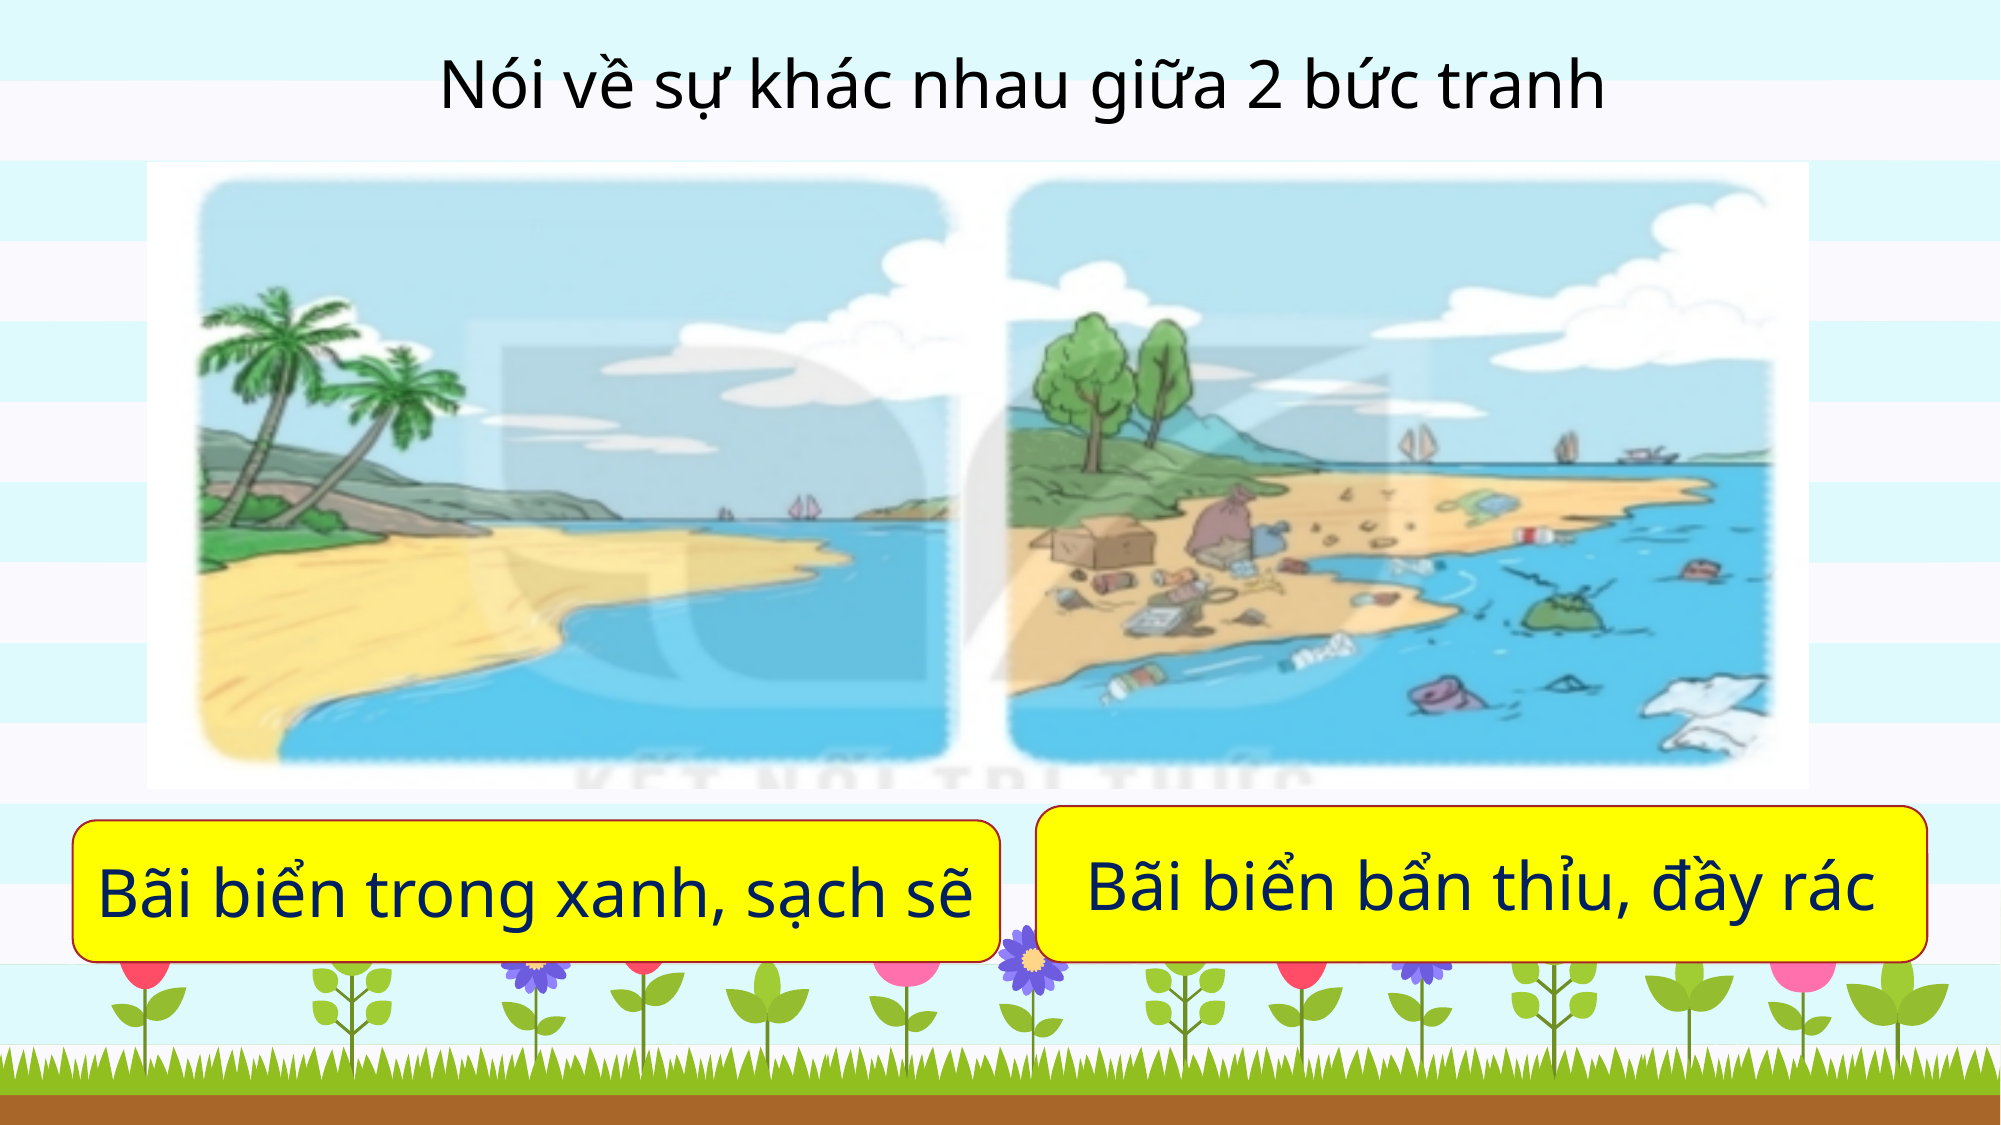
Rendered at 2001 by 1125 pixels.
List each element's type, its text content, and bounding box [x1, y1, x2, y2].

text_box Nói về sự khác nhau giữa 2 bức tranh [423, 34, 1754, 130]
text_box Bãi biển trong xanh, sạch sẽ [71, 819, 1002, 964]
picture [146, 162, 1809, 789]
text_box Bãi biển bẩn thỉu, đầy rác [1034, 805, 1929, 964]
